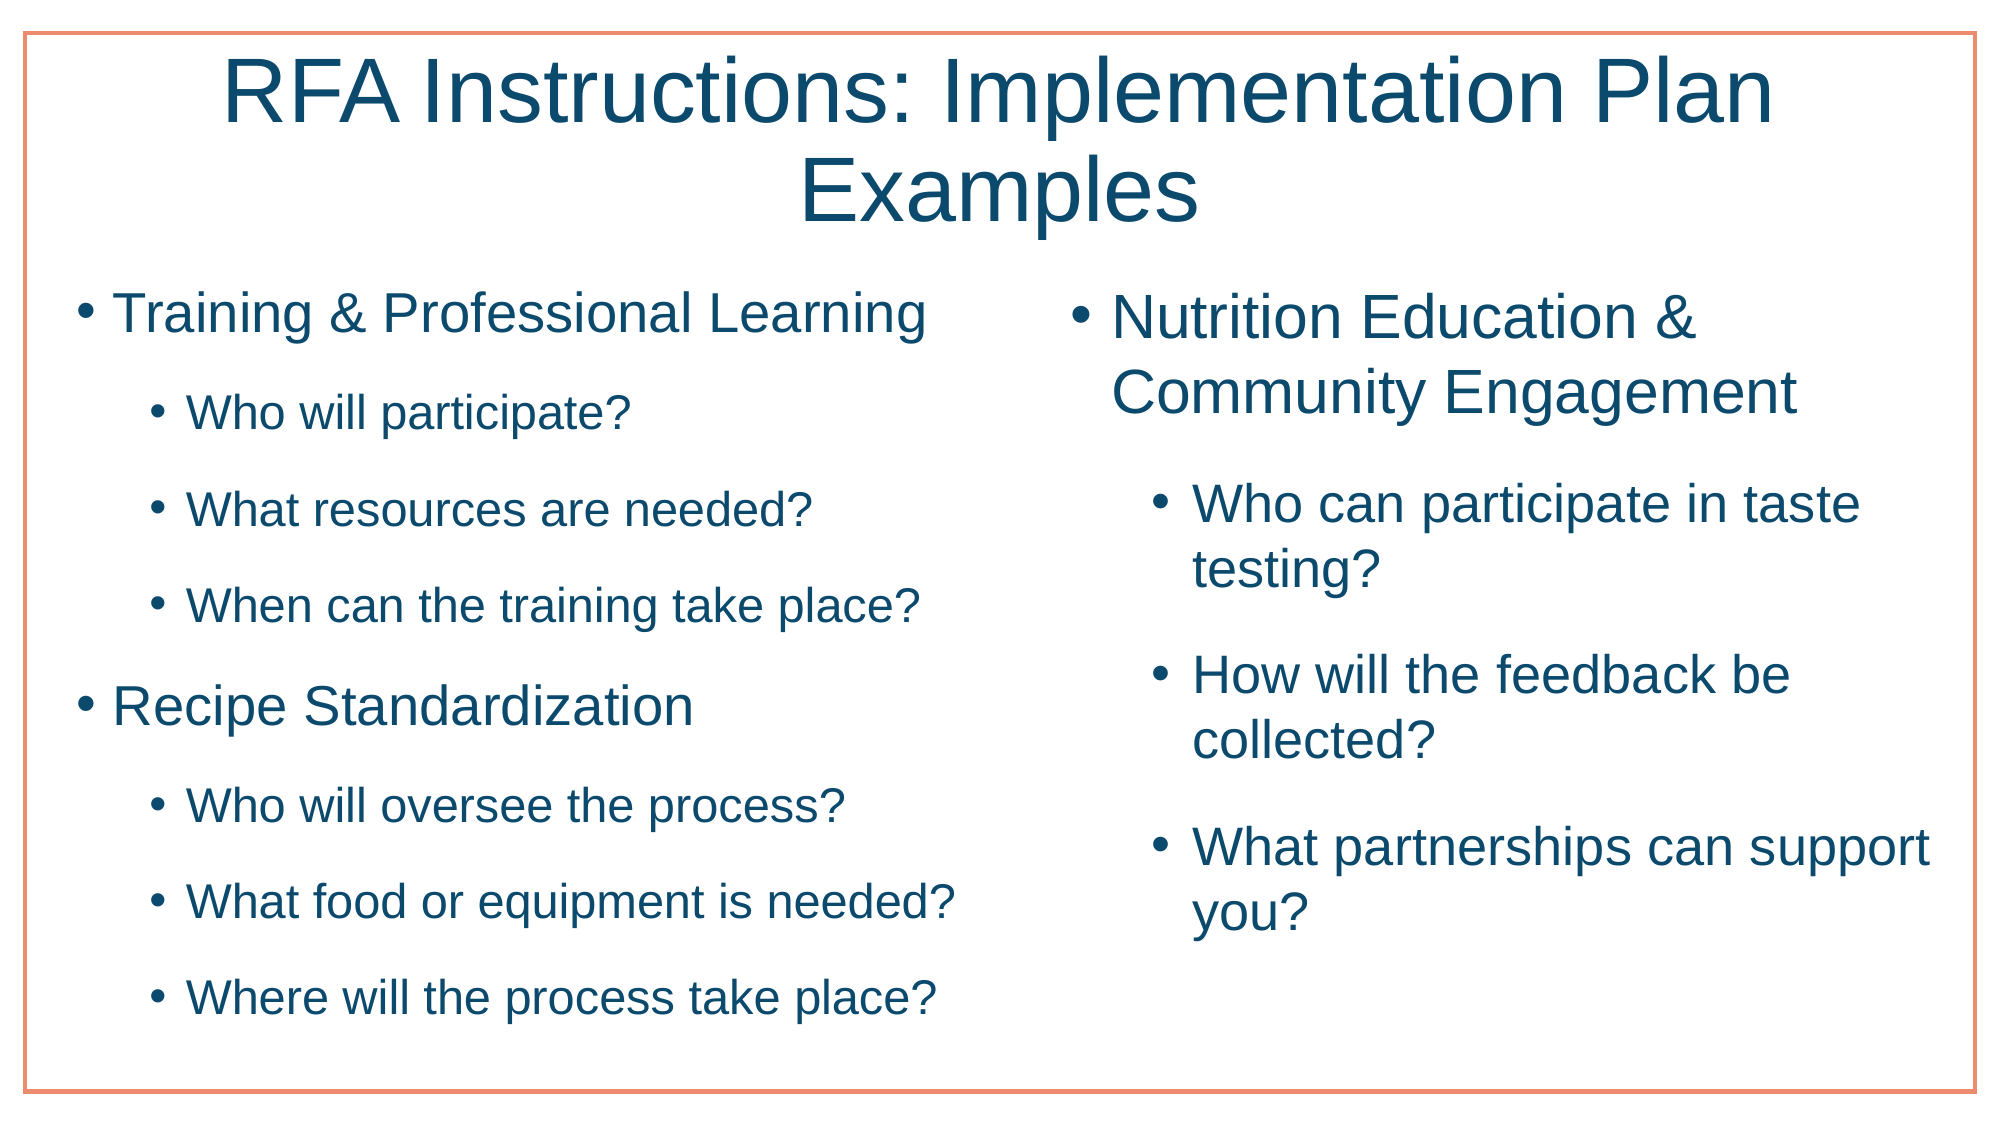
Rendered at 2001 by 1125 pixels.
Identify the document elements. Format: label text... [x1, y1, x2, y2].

list Training & Professional Learning Who will participate? What resources are needed? When can the training take place? Recipe Standardization Who will oversee the process? What food or equipment is needed? Where will the process take place? [24, 268, 985, 1092]
title RFA Instructions: Implementation Plan Examples [24, 33, 1975, 251]
list Nutrition Education & Community Engagement Who can participate in taste testing? How will the feedback be collected? What partnerships can support you? [1014, 268, 1975, 1092]
